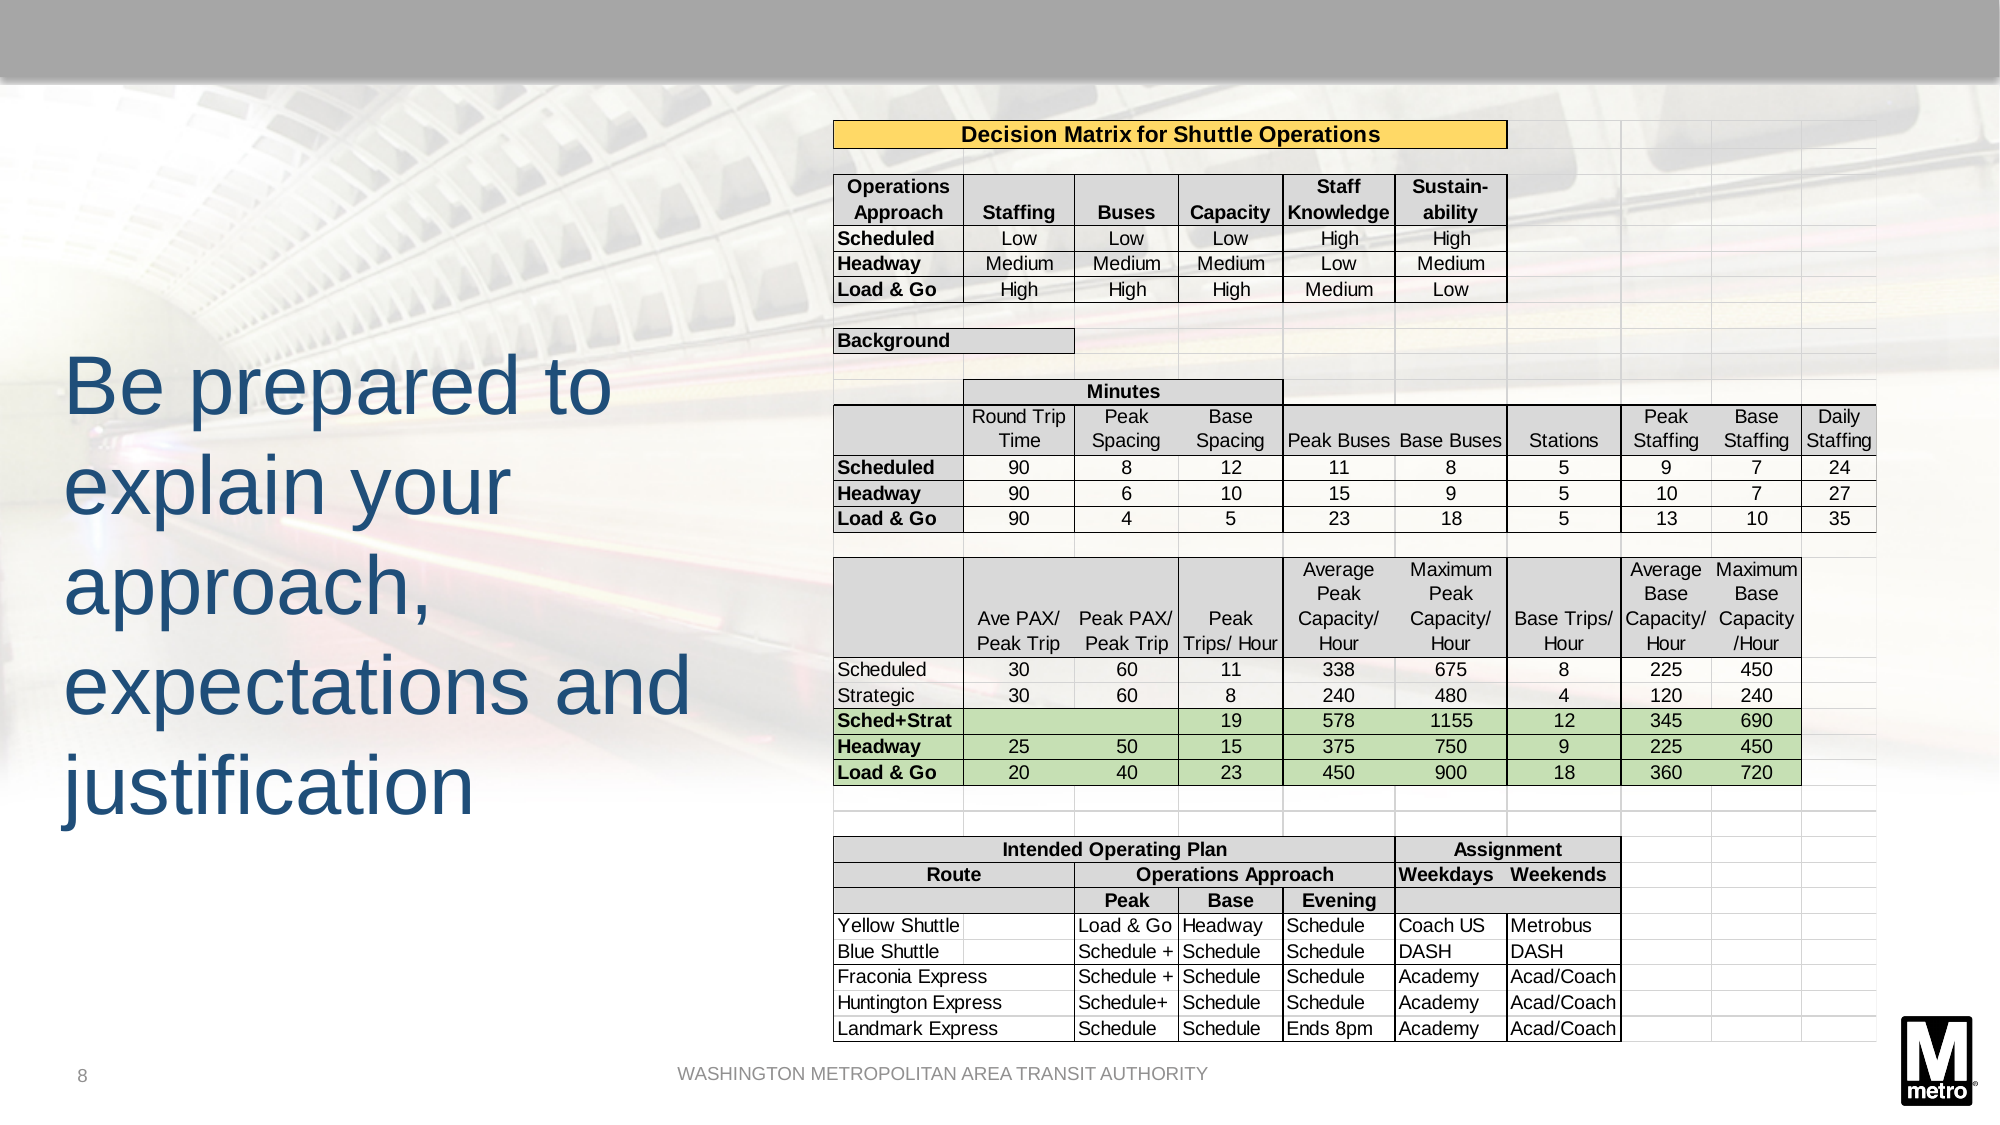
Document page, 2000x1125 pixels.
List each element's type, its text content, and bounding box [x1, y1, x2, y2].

picture [1901, 1016, 1978, 1106]
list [833, 119, 1878, 1043]
picture [0, 85, 2000, 823]
title Be prepared to explain your approach, expectations and justification [43, 119, 831, 1043]
